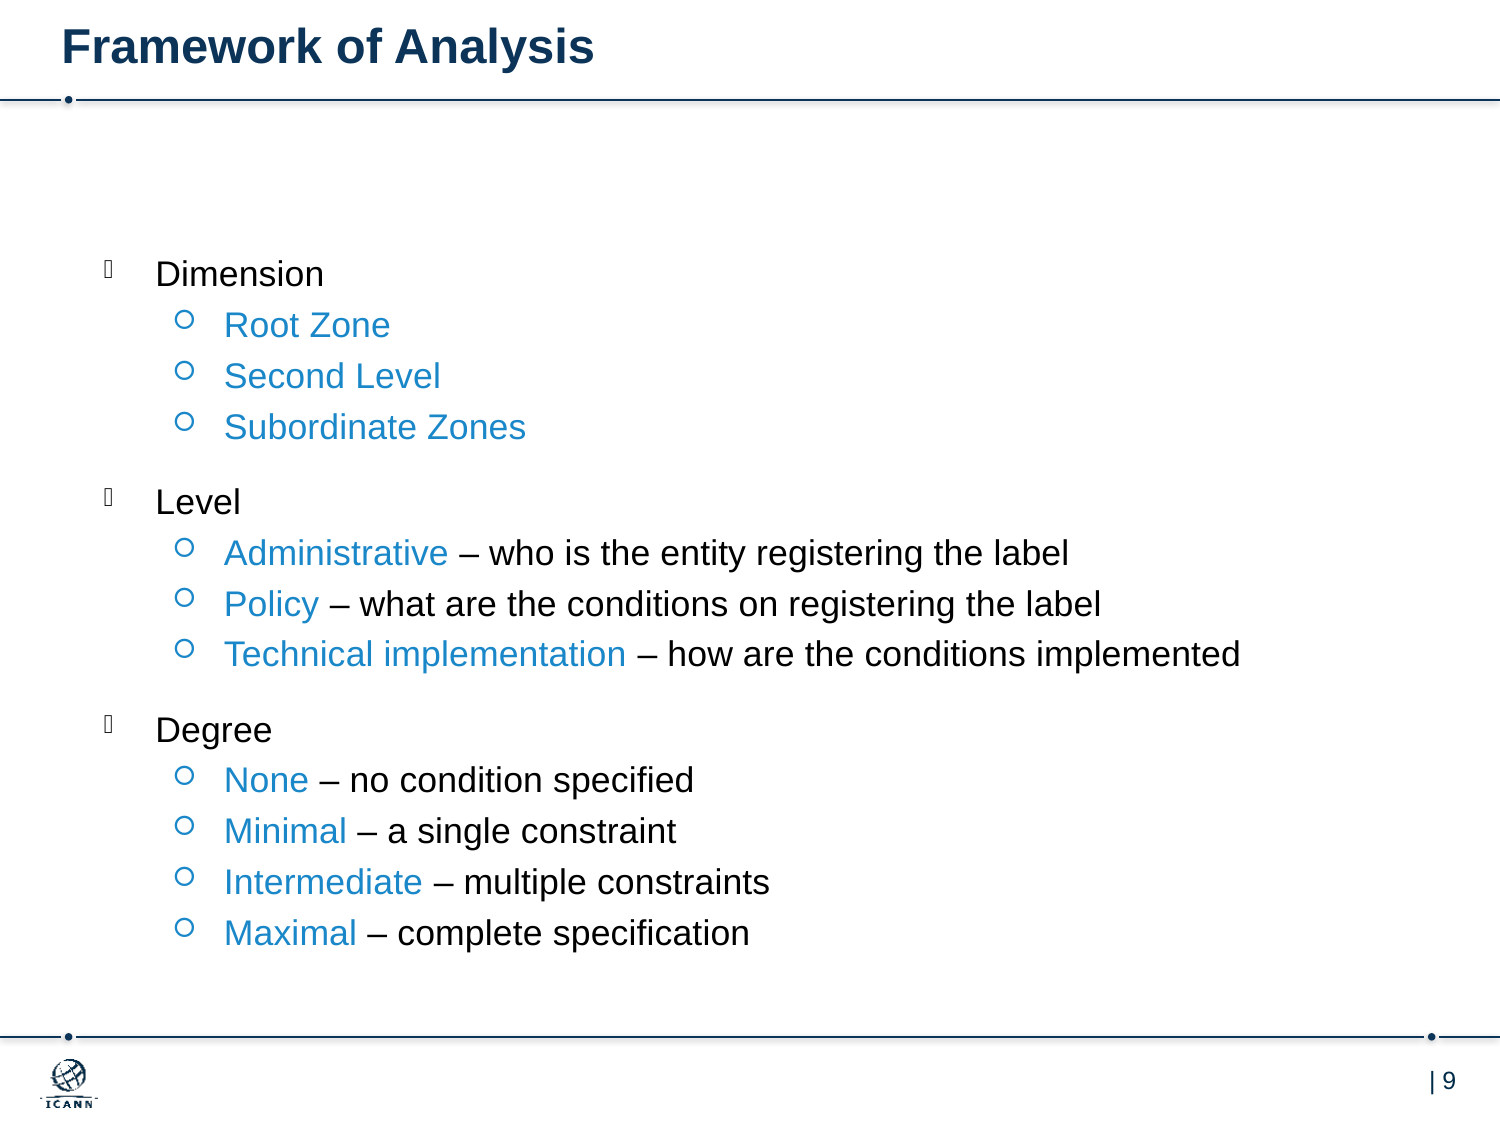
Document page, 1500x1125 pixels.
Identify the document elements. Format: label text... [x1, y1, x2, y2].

title Framework of Analysis [61, 7, 1376, 82]
picture [38, 1059, 100, 1108]
list Dimension Root Zone Second Level Subordinate Zones Level Administrative – who is the entity registering the label Policy – what are the conditions on registering the label Technical implementation – how are the conditions implemented Degree None – no condition specified Minimal – a single constraint Intermediate – multiple constraints Maximal – complete specification [103, 250, 1401, 961]
